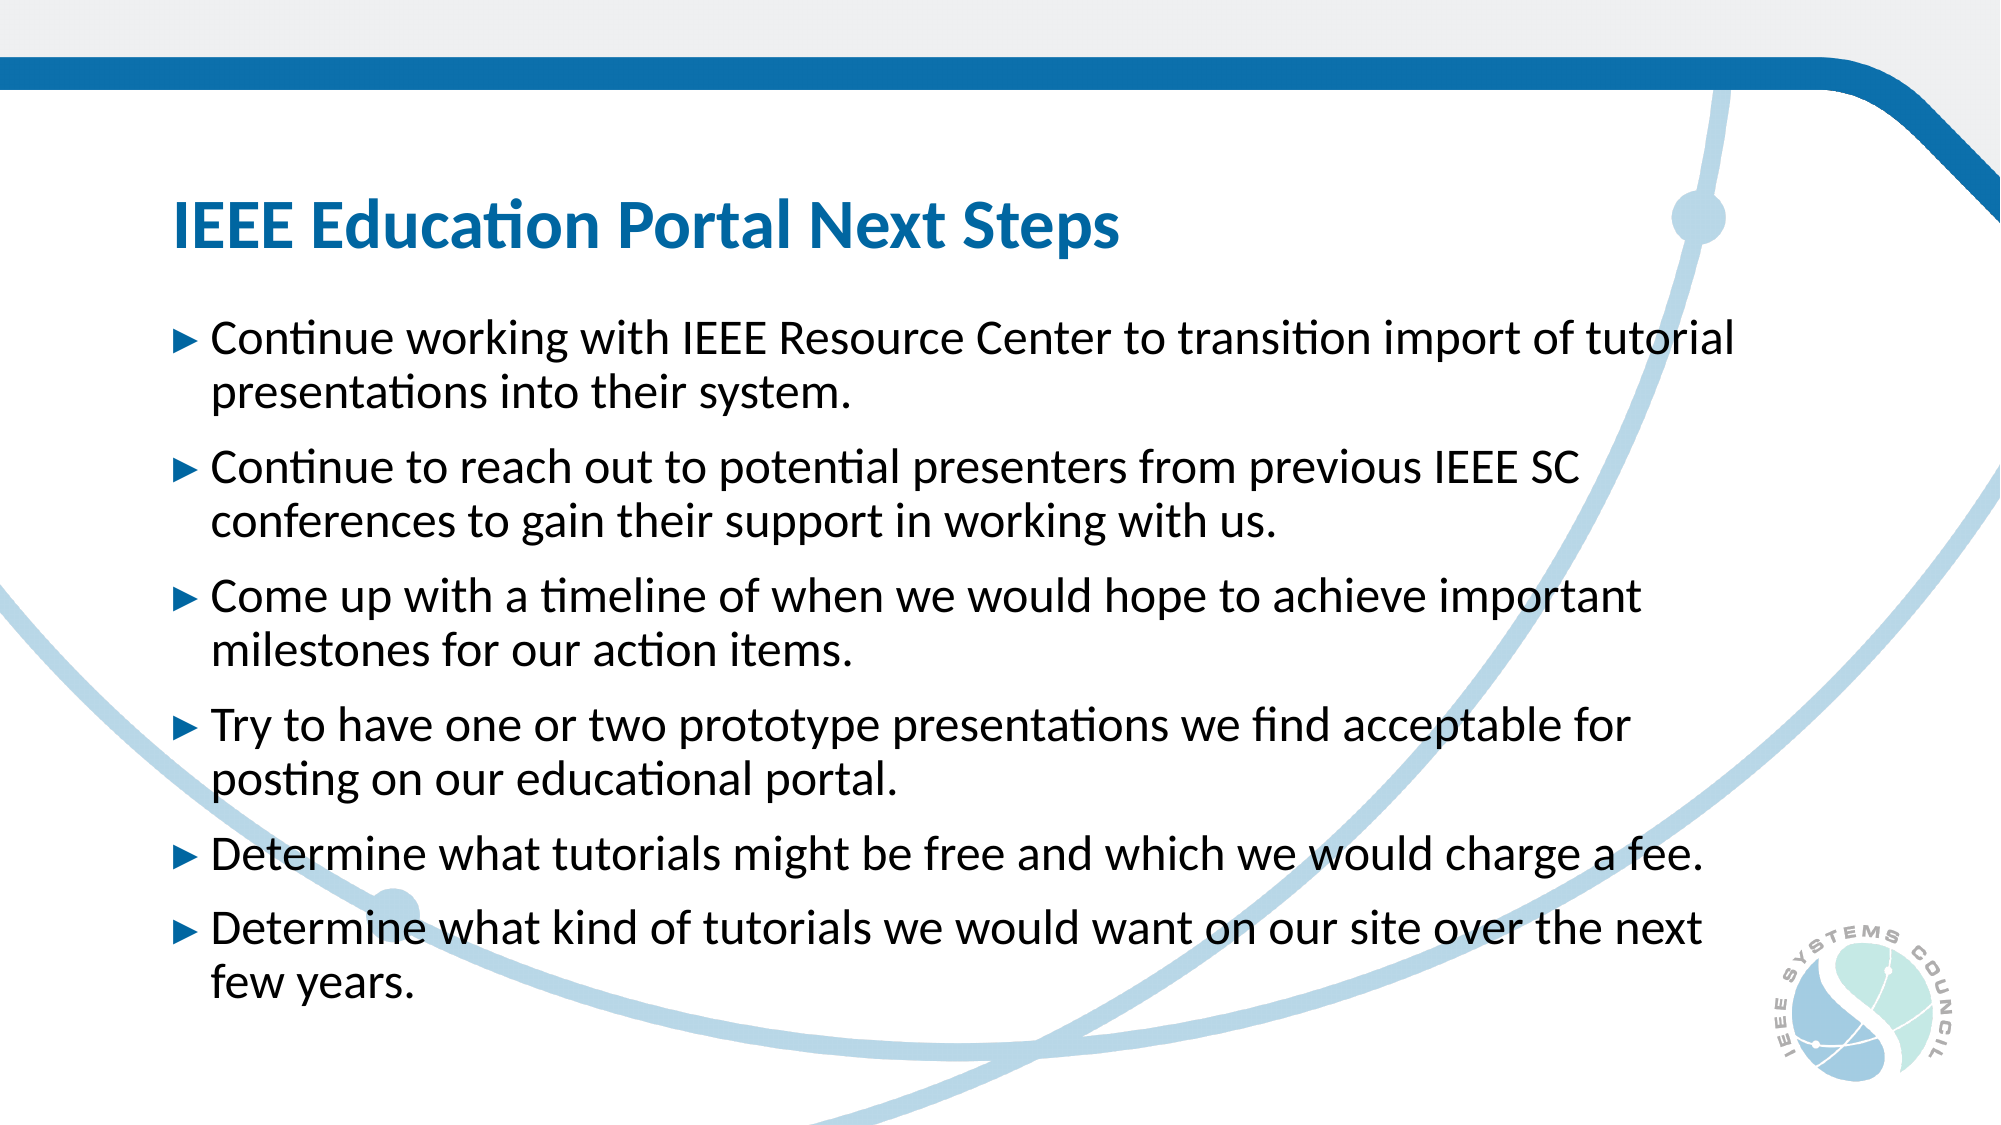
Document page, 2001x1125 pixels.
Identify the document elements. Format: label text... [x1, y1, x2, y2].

picture [0, 0, 2000, 1125]
text_box Continue working with IEEE Resource Center to transition import of tutorial presentations into their system. Continue to reach out to potential presenters from previous IEEE SC conferences to gain their support in working with us. Come up with a timeline of when we would hope to achieve important milestones for our action items. Try to have one or two prototype presentations we find acceptable for posting on our educational portal. Determine what tutorials might be free and which we would charge a fee. Determine what kind of tutorials we would want on our site over the next few years. [158, 304, 1799, 1056]
text_box IEEE Education Portal Next Steps [157, 180, 1632, 272]
